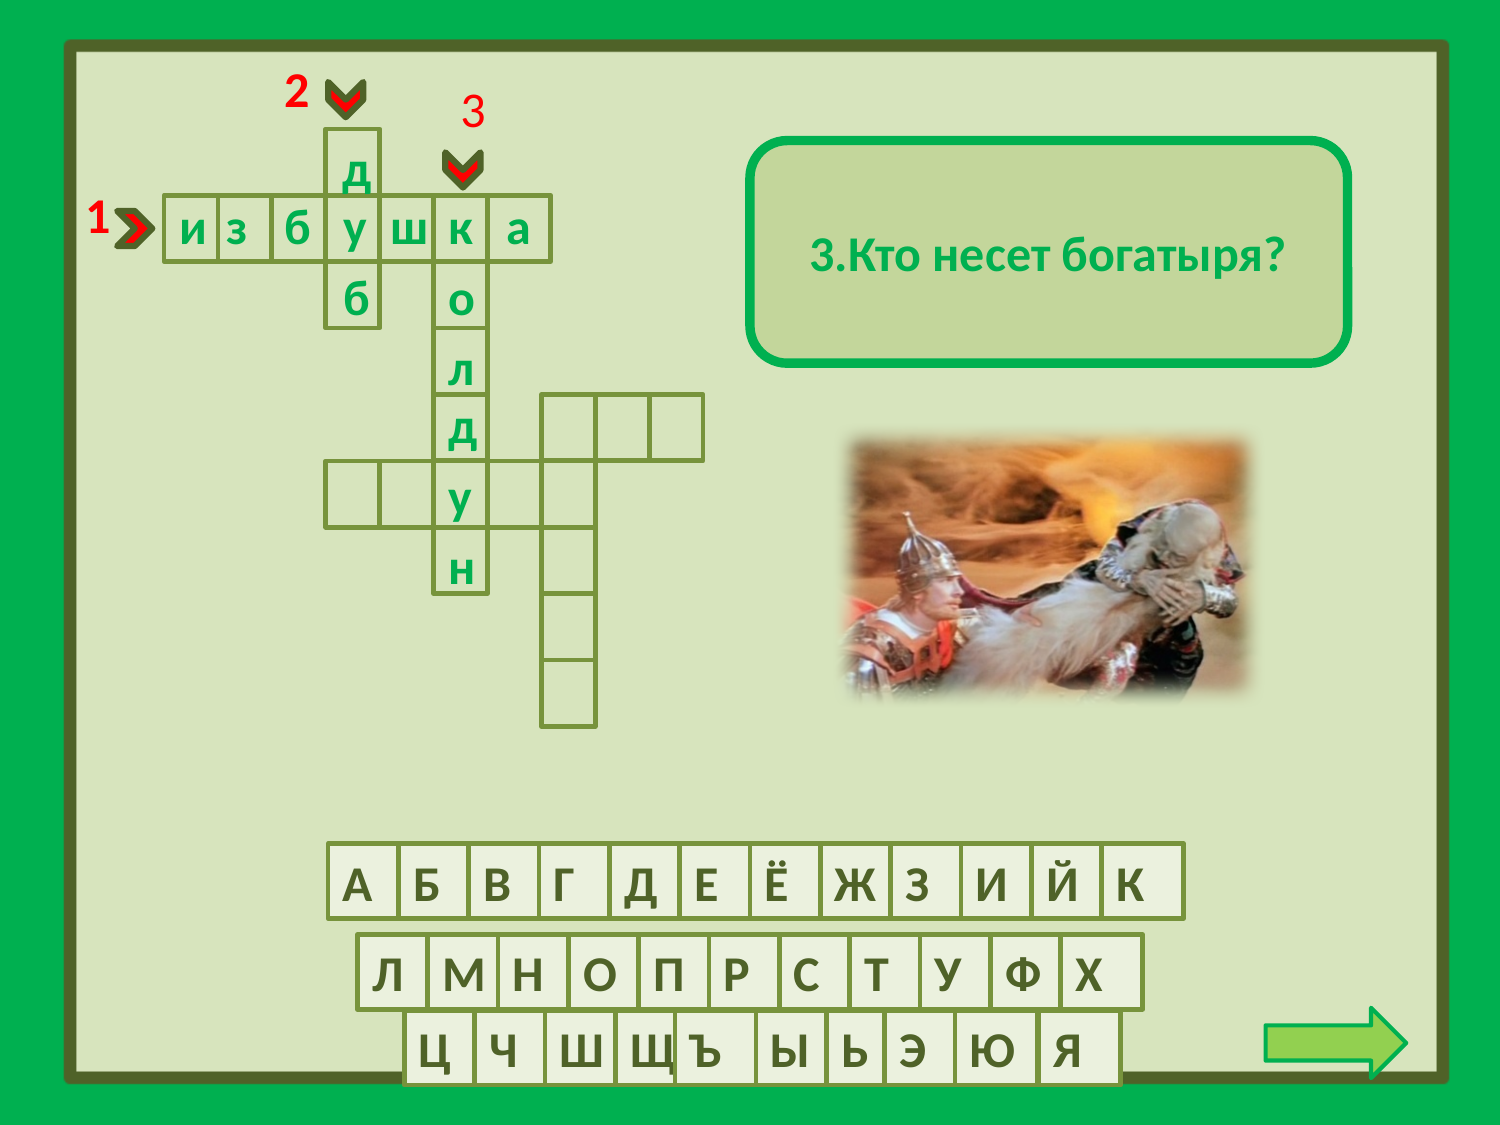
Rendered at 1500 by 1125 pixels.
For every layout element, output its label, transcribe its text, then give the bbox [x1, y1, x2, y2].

text_box Р [709, 934, 779, 1010]
text_box 1 [70, 175, 126, 251]
text_box М [427, 934, 498, 1010]
text_box О [568, 934, 638, 1010]
text_box Х [1060, 934, 1143, 1010]
text_box 3 [445, 70, 501, 127]
text_box Й [1031, 843, 1101, 919]
text_box Ш [544, 1010, 615, 1086]
text_box П [638, 934, 709, 1010]
text_box Ы [755, 1010, 826, 1086]
text_box 3.Кто несет богатыря? [747, 138, 1350, 366]
text_box И [960, 843, 1031, 919]
text_box Ф [990, 934, 1060, 1010]
text_box Ь [826, 1010, 884, 1086]
text_box З [890, 843, 960, 919]
text_box Щ [615, 1010, 675, 1086]
text_box 2 [267, 56, 318, 119]
text_box [115, 208, 155, 249]
text_box [1263, 1005, 1409, 1081]
text_box Ю [955, 1010, 1038, 1086]
text_box Ч [474, 1010, 544, 1086]
text_box Ё [750, 843, 820, 919]
text_box Я [1038, 1010, 1121, 1086]
text_box Ц [404, 1010, 474, 1086]
text_box Е [679, 843, 750, 919]
text_box К [1101, 843, 1184, 919]
text_box Г [539, 843, 609, 919]
text_box [326, 80, 366, 120]
text_box Л [357, 934, 427, 1010]
text_box Б [398, 843, 468, 919]
text_box Д [609, 843, 679, 919]
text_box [163, 128, 704, 727]
text_box В [468, 843, 539, 919]
text_box Ъ [675, 1010, 755, 1086]
text_box Т [849, 934, 919, 1010]
text_box Ж [820, 843, 890, 919]
text_box У [919, 934, 990, 1010]
text_box С [779, 934, 849, 1010]
text_box Н [498, 934, 568, 1010]
text_box Э [884, 1010, 955, 1086]
picture [0, 0, 1500, 1125]
text_box А [328, 843, 398, 919]
